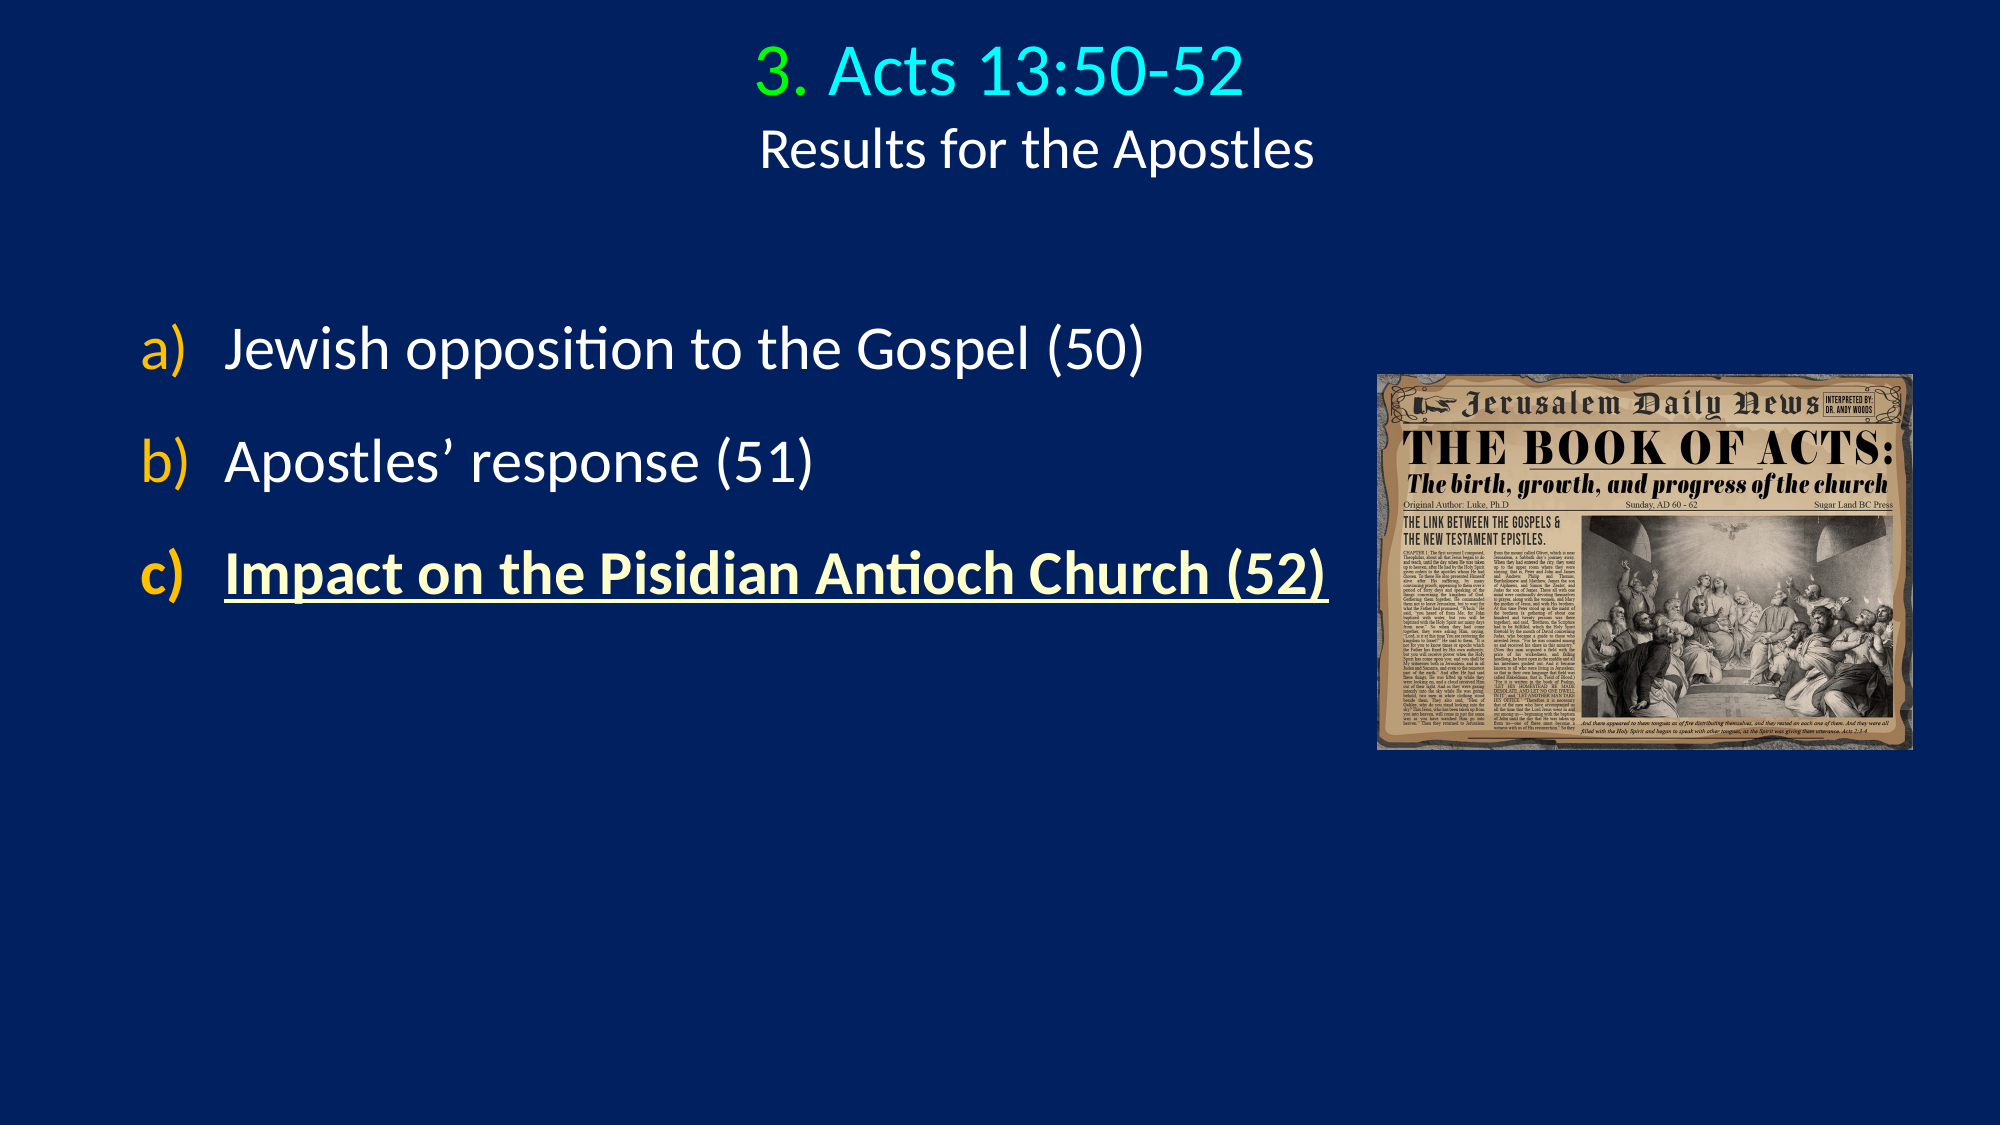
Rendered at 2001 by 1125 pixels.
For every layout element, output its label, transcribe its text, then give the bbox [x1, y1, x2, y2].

text_box Acts 13:50-52 Results for the Apostles [449, 24, 1551, 175]
list Jewish opposition to the Gospel (50) Apostles’ response (51) Impact on the Pisidian Antioch Church (52) [125, 299, 1459, 763]
picture [1377, 374, 1913, 750]
